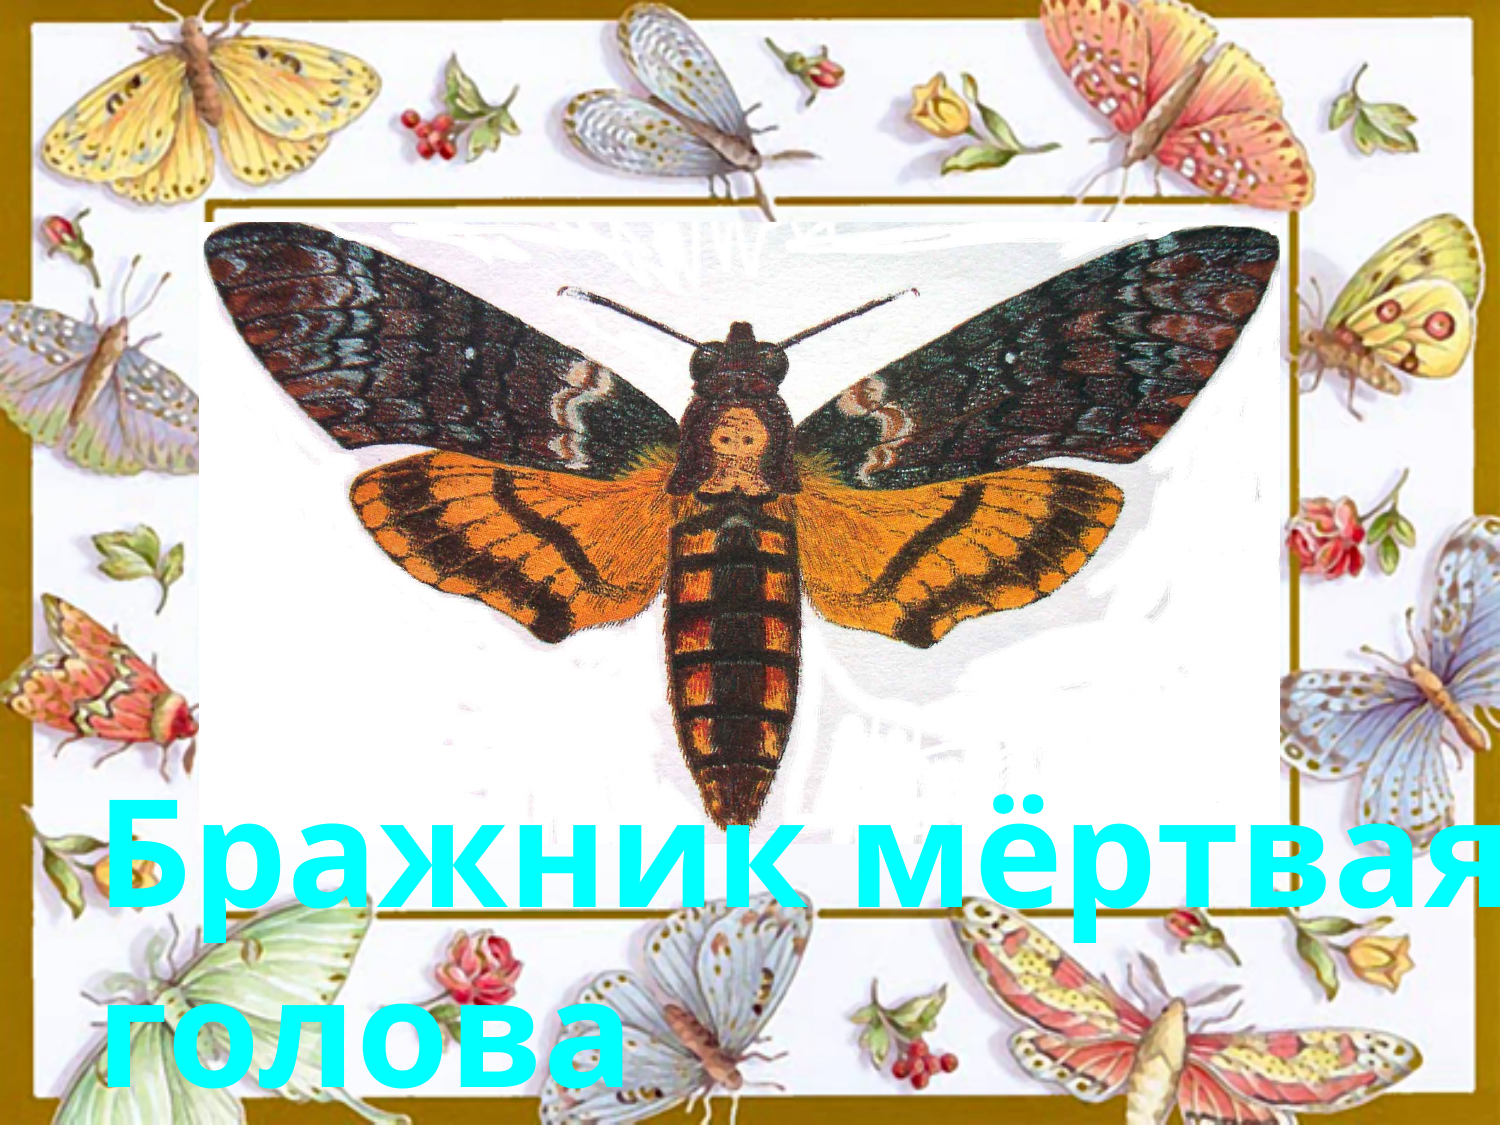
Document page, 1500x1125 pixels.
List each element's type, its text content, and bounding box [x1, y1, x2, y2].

picture [0, 0, 1500, 1125]
text_box Бражник мёртвая голова [82, 749, 1500, 1125]
